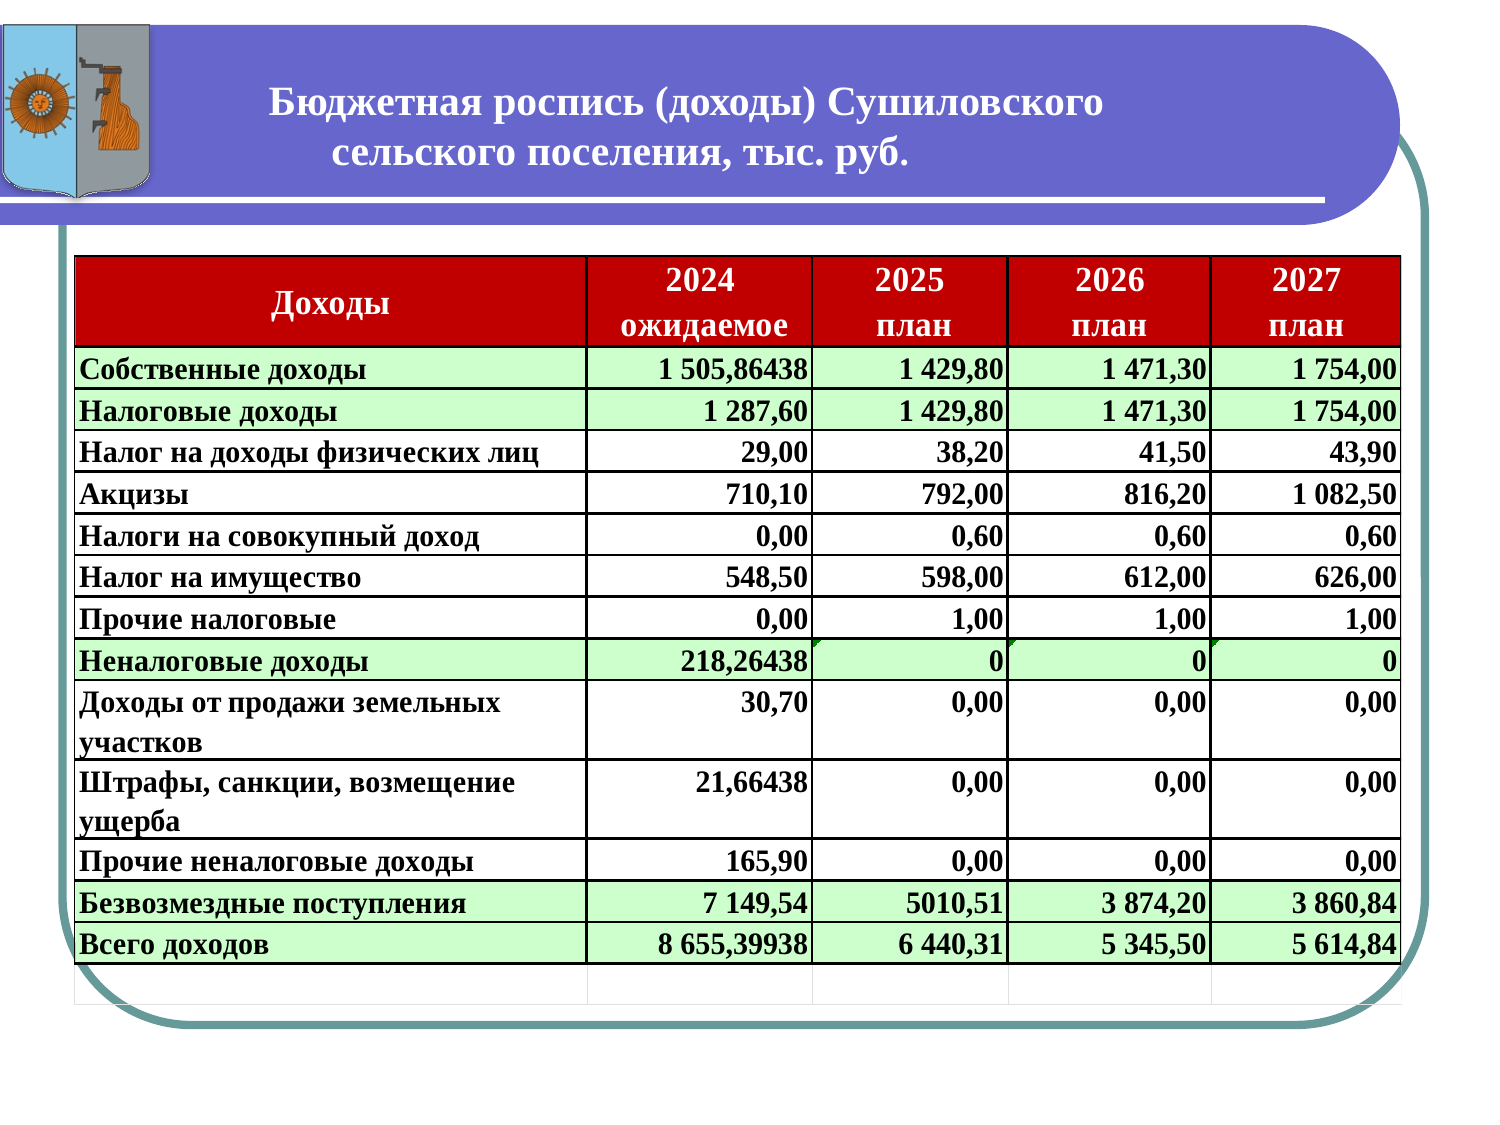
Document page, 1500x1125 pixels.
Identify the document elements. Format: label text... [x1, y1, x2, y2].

picture [1, 24, 151, 198]
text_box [73, 255, 1403, 1006]
text_box Бюджетная роспись (доходы) Сушиловского сельского поселения, тыс. руб. [253, 66, 1306, 182]
